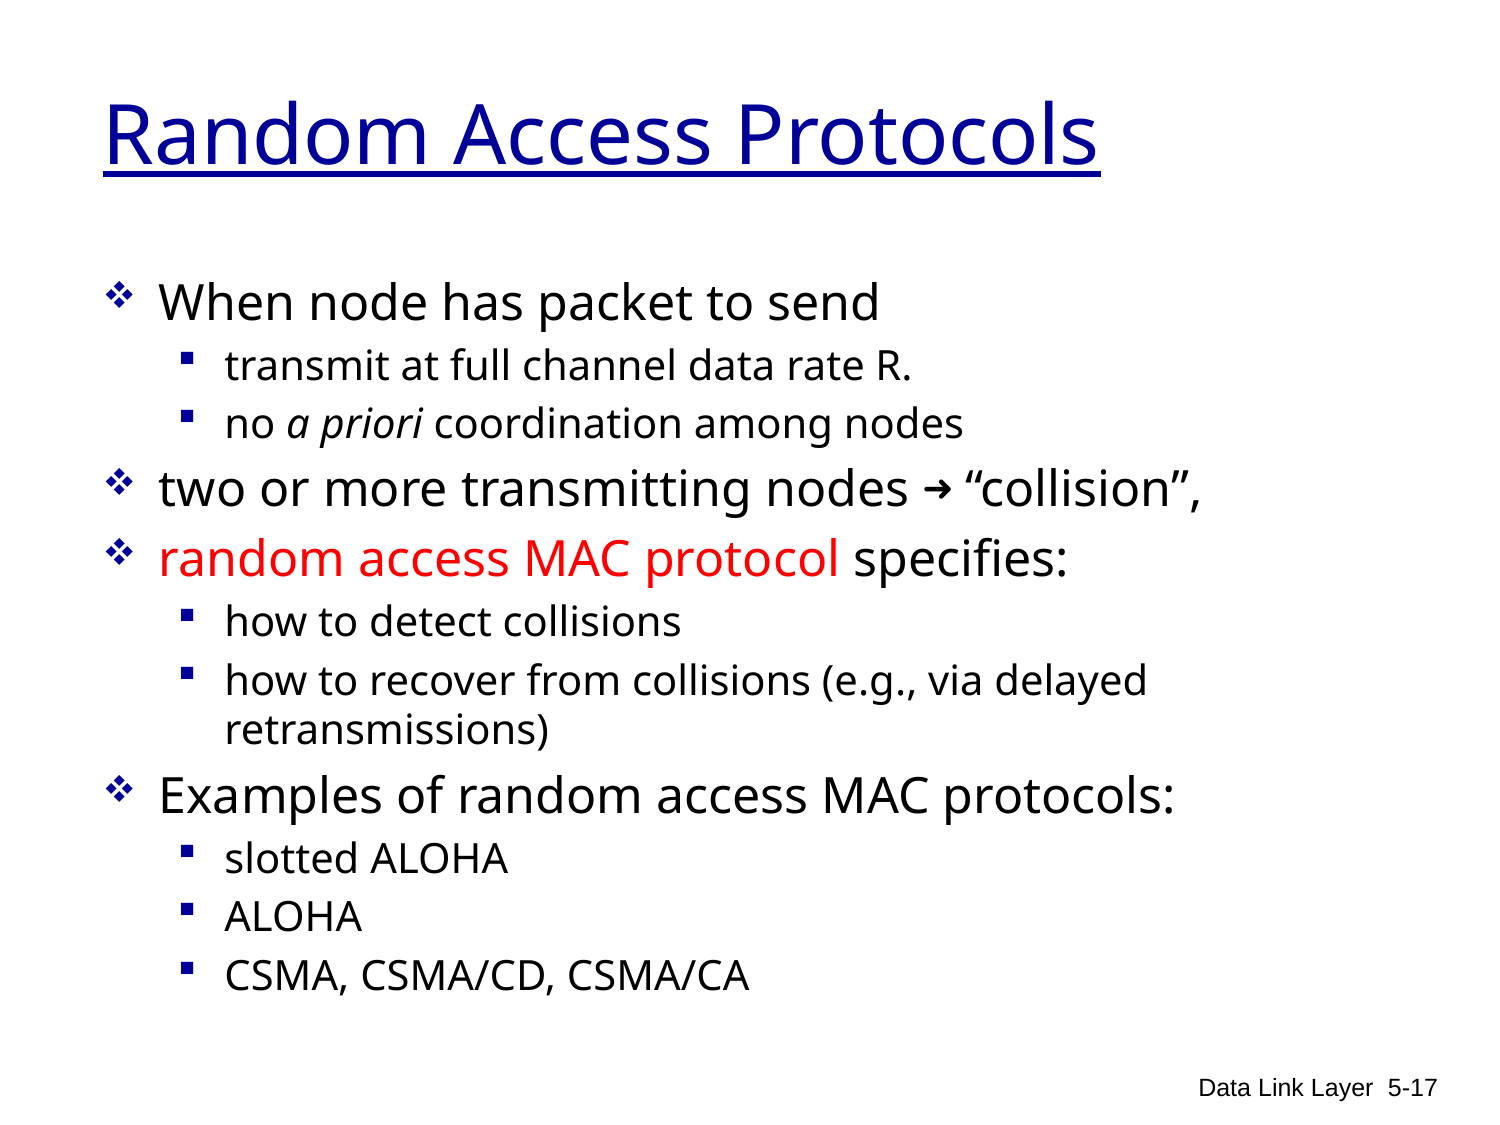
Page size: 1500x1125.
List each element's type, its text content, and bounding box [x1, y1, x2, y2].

slide_number 5-17 [1342, 1064, 1454, 1125]
footer Data Link Layer [914, 1064, 1342, 1125]
list When node has packet to send transmit at full channel data rate R. no a priori coordination among nodes two or more transmitting nodes ➜ “collision”, random access MAC protocol specifies: how to detect collisions how to recover from collisions (e.g., via delayed retransmissions) Examples of random access MAC protocols: slotted ALOHA ALOHA CSMA, CSMA/CD, CSMA/CA [87, 262, 1363, 1025]
title Random Access Protocols [87, 37, 1363, 225]
